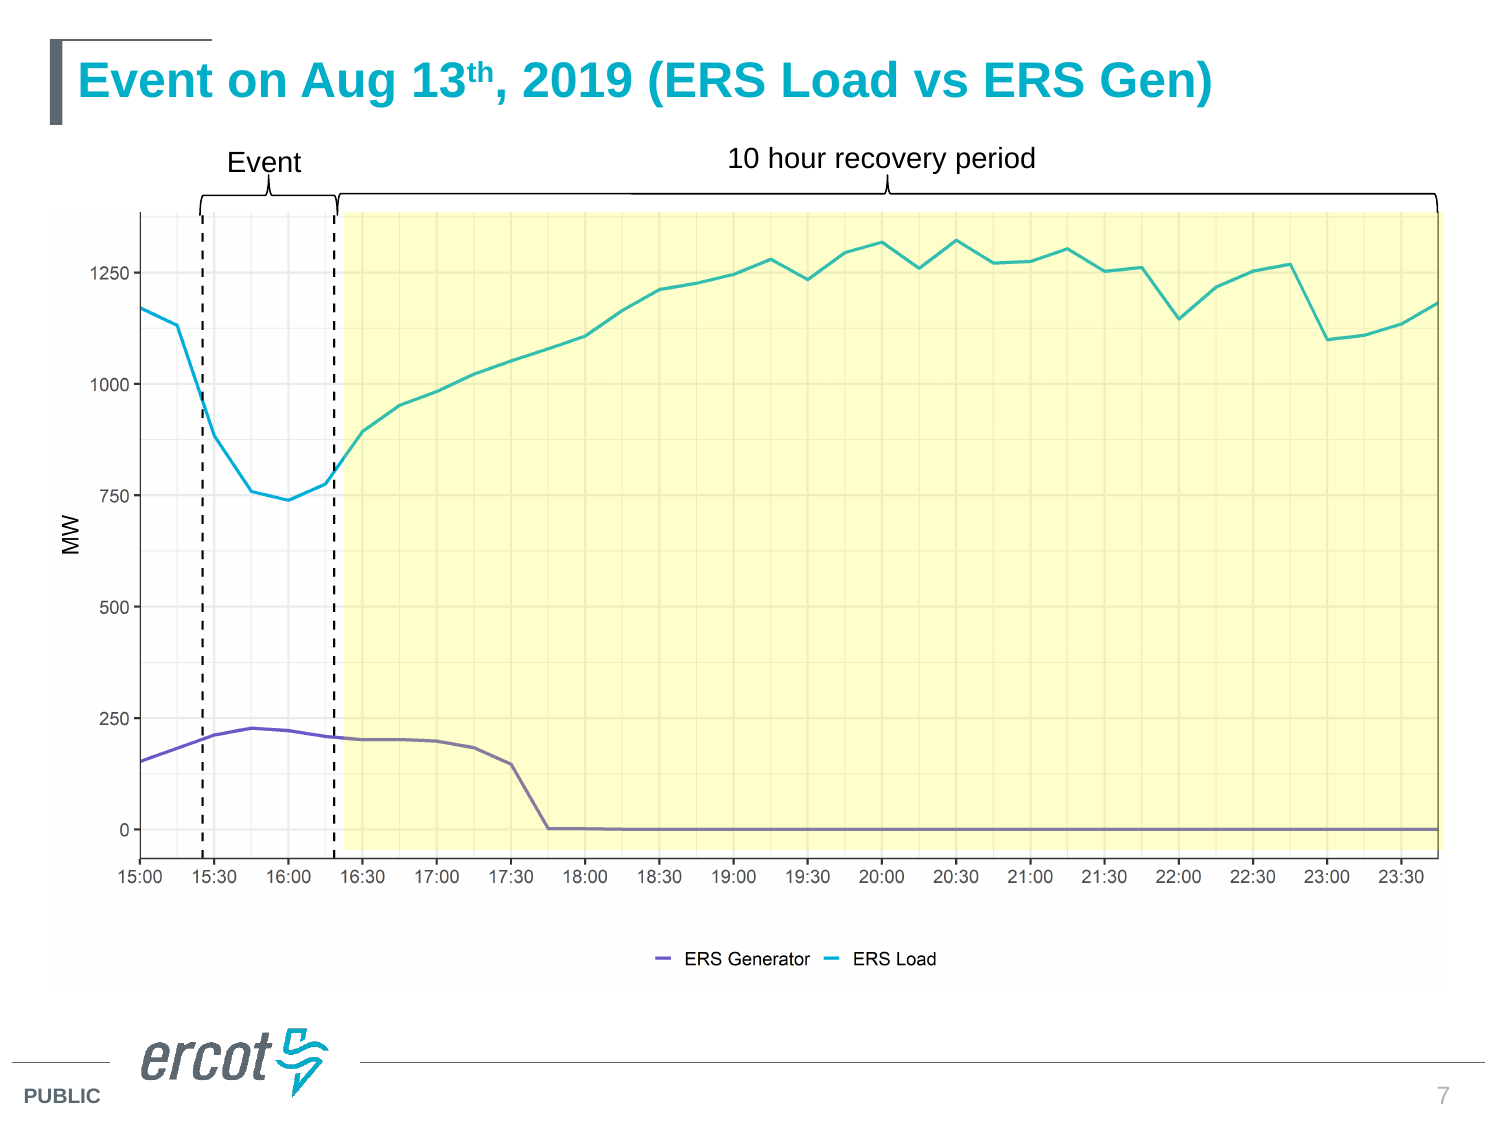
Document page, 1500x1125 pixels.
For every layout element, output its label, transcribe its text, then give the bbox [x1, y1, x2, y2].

text_box [336, 174, 1439, 210]
text_box Event [212, 136, 326, 187]
text_box 10 hour recovery period [712, 132, 1270, 182]
picture [137, 1024, 332, 1100]
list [49, 212, 1451, 992]
title Event on Aug 13th, 2019 (ERS Load vs ERS Gen) [62, 39, 1450, 125]
text_box [199, 187, 337, 210]
slide_number 7 [1400, 1076, 1488, 1113]
